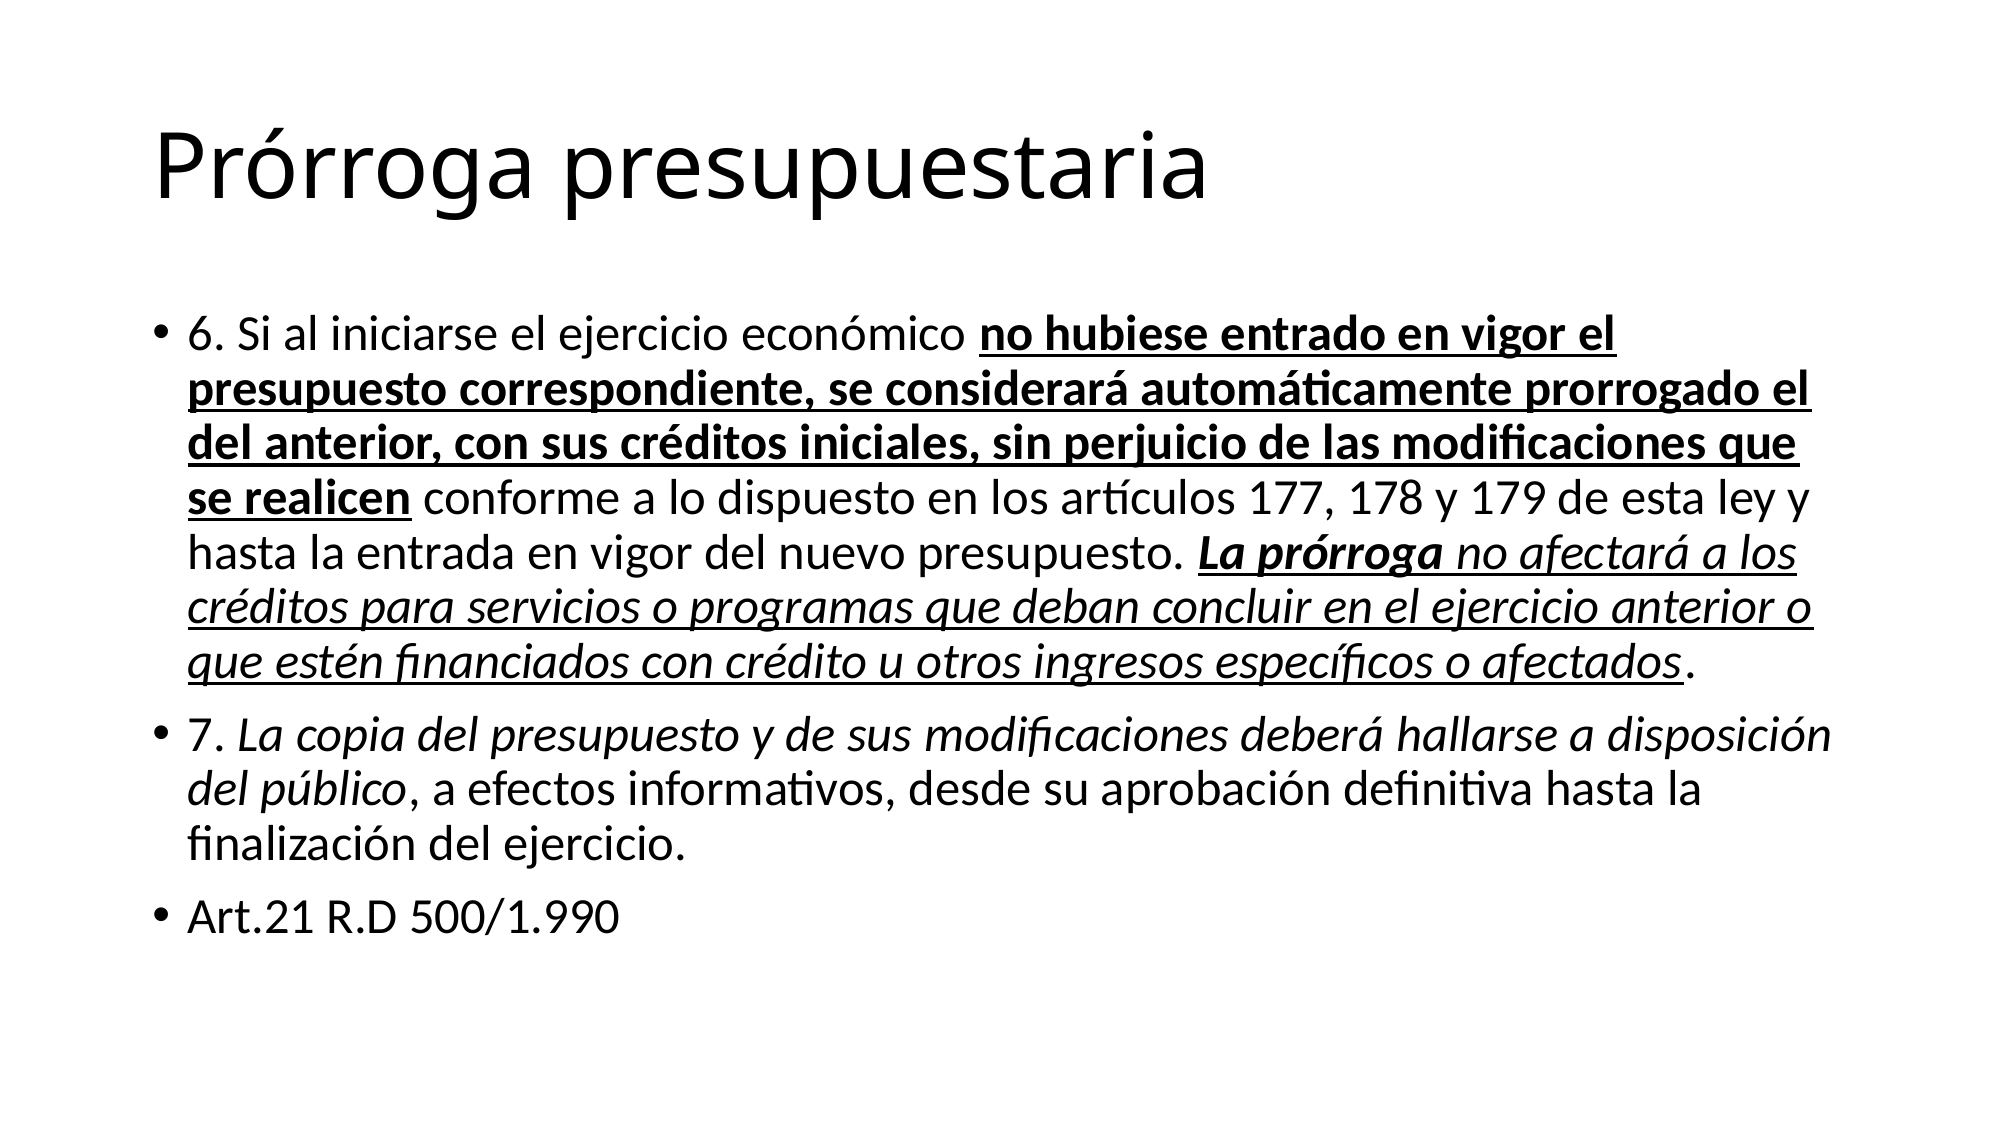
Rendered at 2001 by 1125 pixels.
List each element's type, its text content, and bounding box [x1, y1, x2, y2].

list 6. Si al iniciarse el ejercicio económico no hubiese entrado en vigor el presupuesto correspondiente, se considerará automáticamente prorrogado el del anterior, con sus créditos iniciales, sin perjuicio de las modificaciones que se realicen conforme a lo dispuesto en los artículos 177, 178 y 179 de esta ley y hasta la entrada en vigor del nuevo presupuesto. La prórroga no afectará a los créditos para servicios o programas que deban concluir en el ejercicio anterior o que estén financiados con crédito u otros ingresos específicos o afectados. 7. La copia del presupuesto y de sus modificaciones deberá hallarse a disposición del público, a efectos informativos, desde su aprobación definitiva hasta la finalización del ejercicio. Art.21 R.D 500/1.990 [137, 299, 1863, 1014]
title Prórroga presupuestaria [137, 59, 1863, 278]
